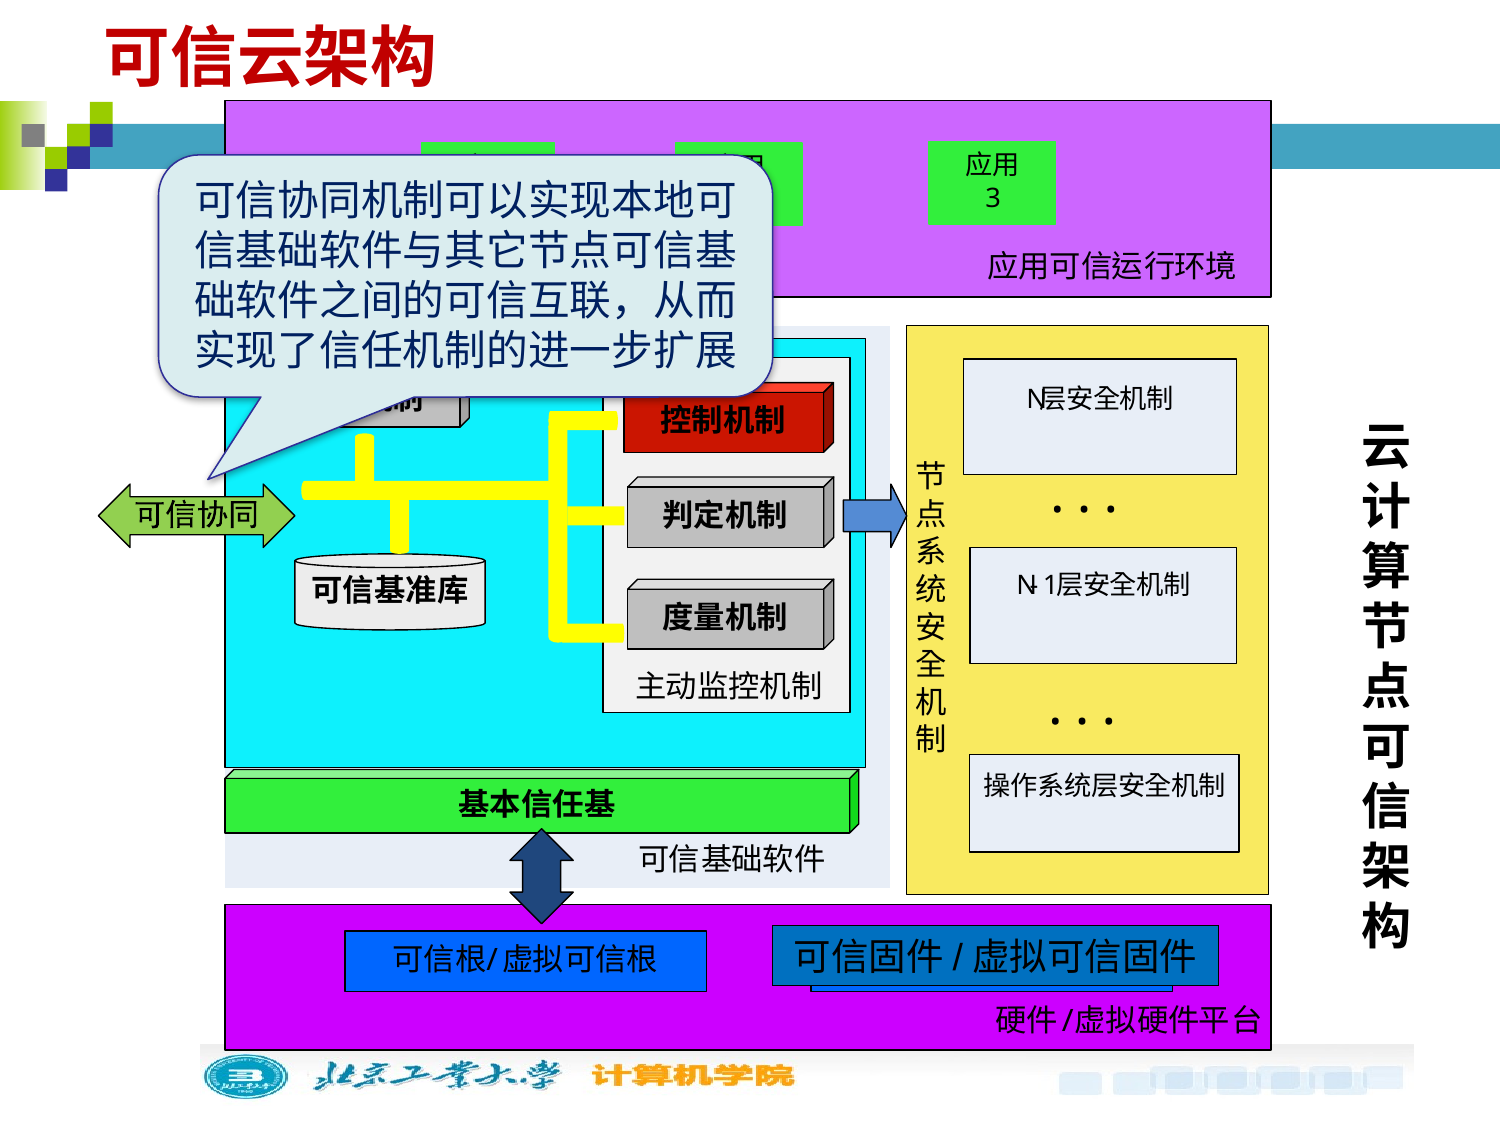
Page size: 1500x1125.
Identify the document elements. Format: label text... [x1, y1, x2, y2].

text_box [94, 97, 1273, 1052]
text_box 可信云架构 [88, 7, 1475, 104]
picture [200, 1044, 1414, 1106]
text_box 云计算 节 点 可 信 架构 [1346, 406, 1428, 962]
